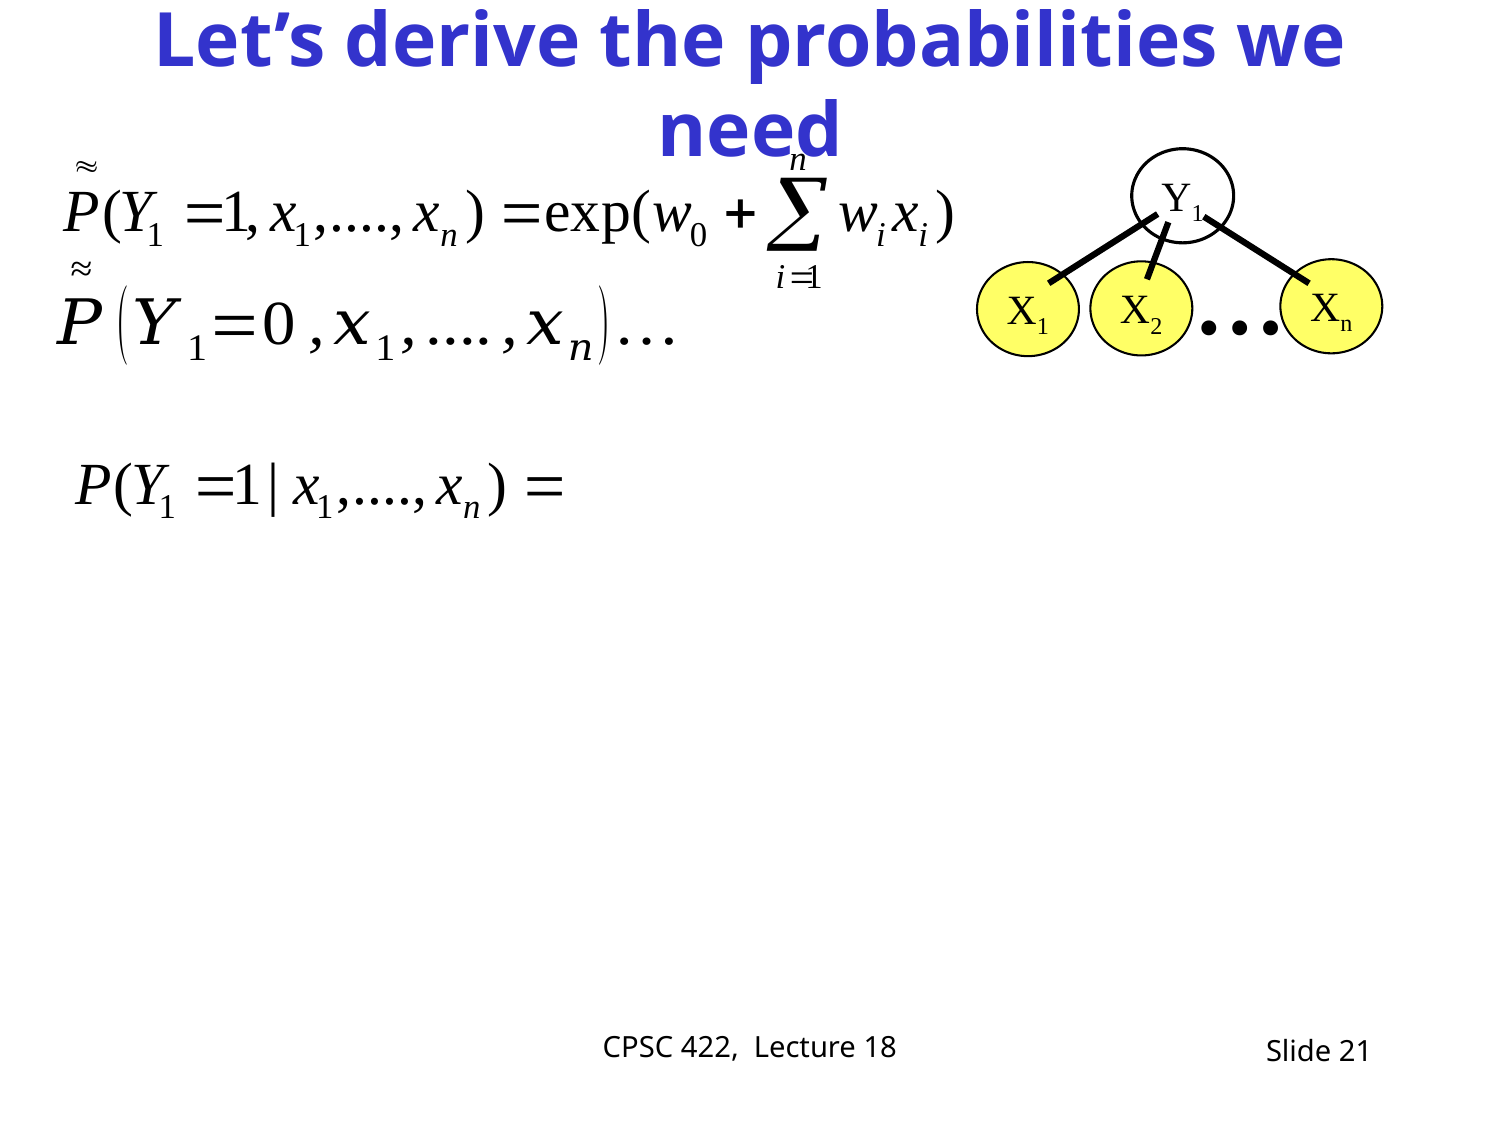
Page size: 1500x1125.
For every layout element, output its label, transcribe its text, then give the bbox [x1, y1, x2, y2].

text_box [985, 152, 1374, 340]
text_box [64, 444, 567, 535]
footer CPSC 422, Lecture 18 [512, 1024, 988, 1101]
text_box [52, 131, 968, 302]
title Let’s derive the probabilities we need [49, 24, 1451, 138]
slide_number Slide 21 [1074, 1024, 1388, 1101]
